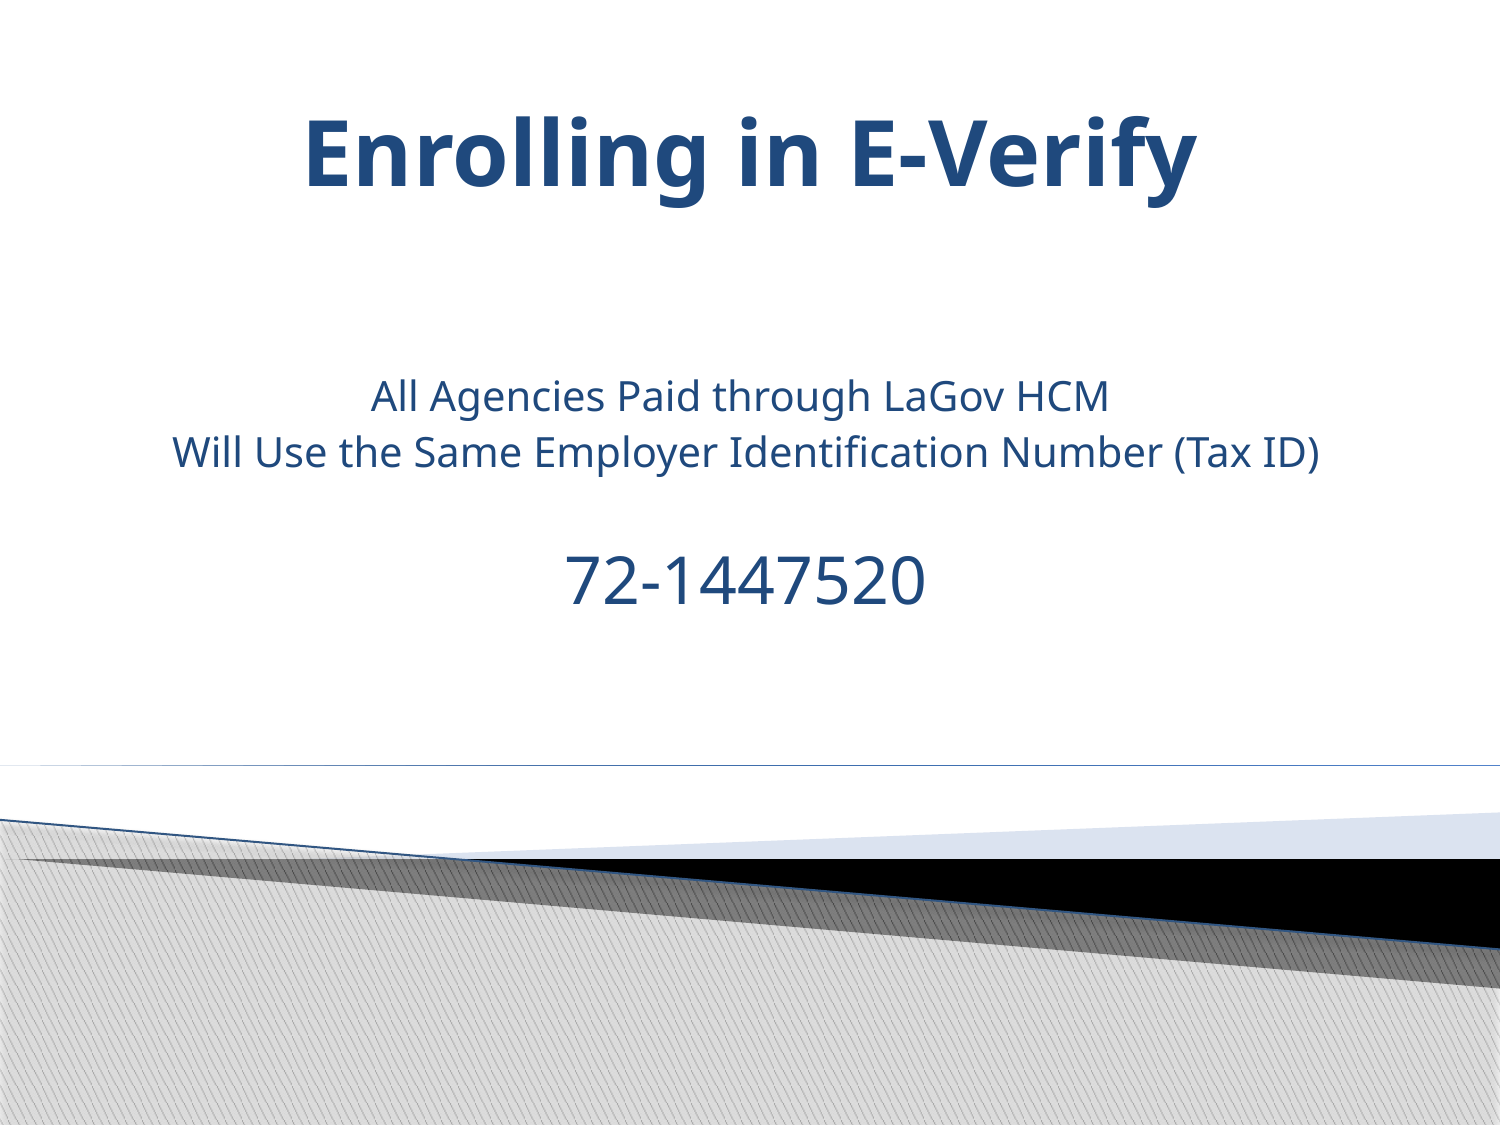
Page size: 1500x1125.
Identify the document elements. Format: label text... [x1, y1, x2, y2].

title Enrolling in E-Verify [112, 37, 1388, 213]
picture [5, 859, 1500, 989]
subtitle All Agencies Paid through LaGov HCM Will Use the Same Employer Identification Number (Tax ID) 72-1447520 [112, 362, 1388, 627]
